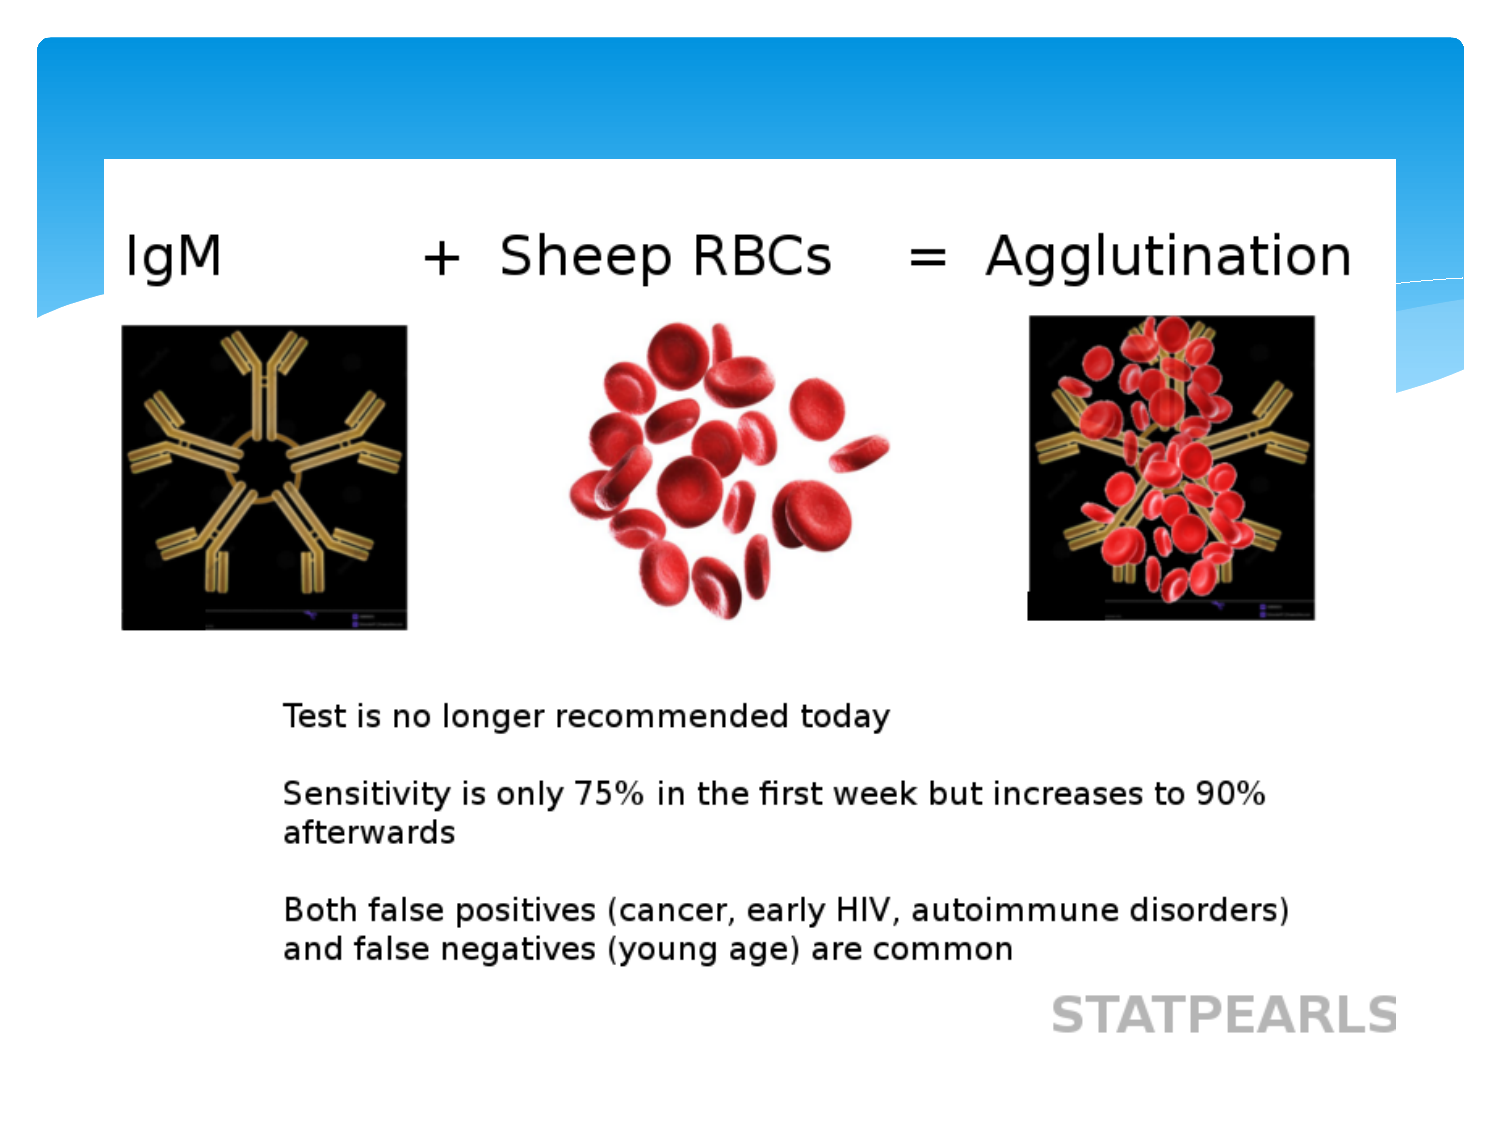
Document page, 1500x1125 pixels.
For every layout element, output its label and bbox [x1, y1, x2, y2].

list [104, 159, 1396, 1070]
